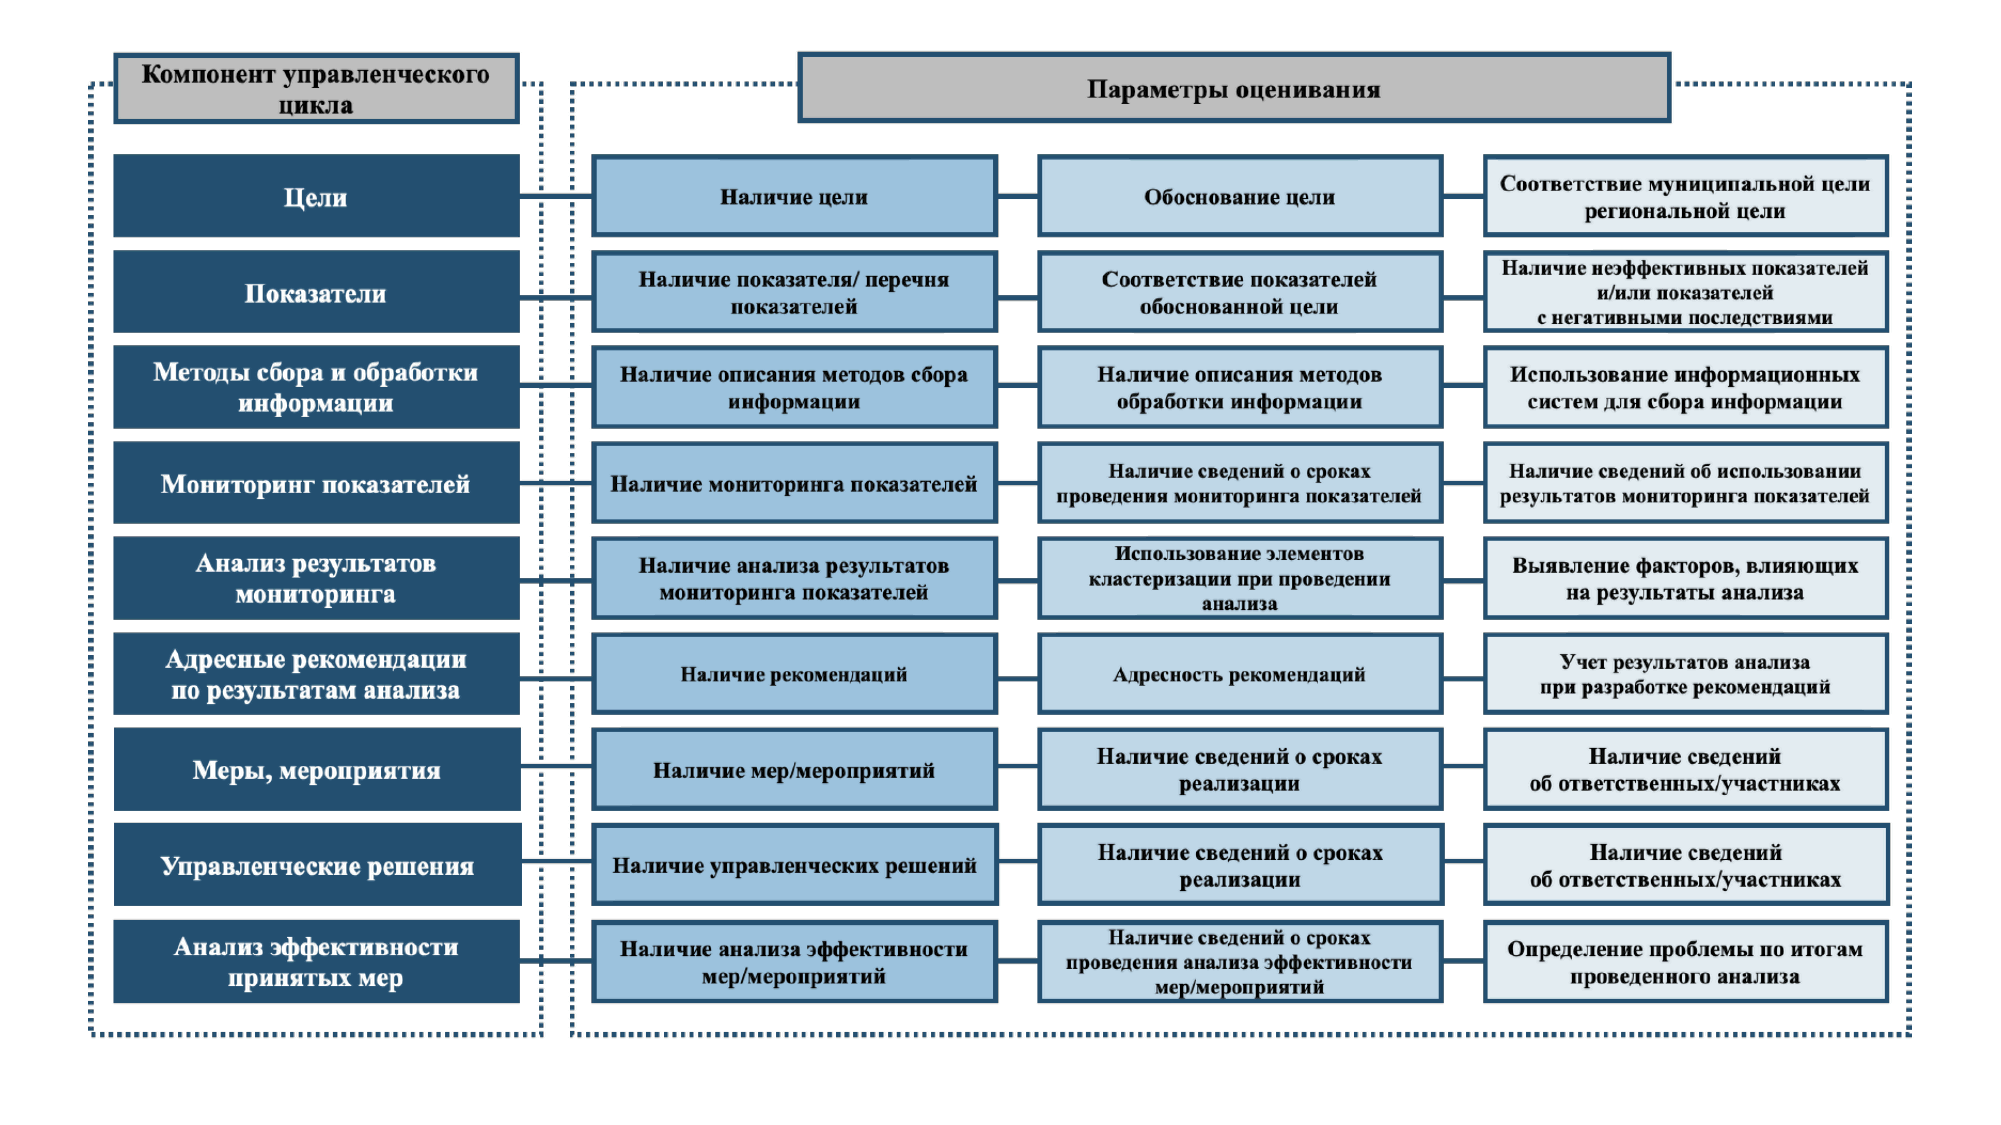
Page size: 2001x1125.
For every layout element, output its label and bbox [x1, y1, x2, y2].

picture [66, 30, 1933, 1054]
